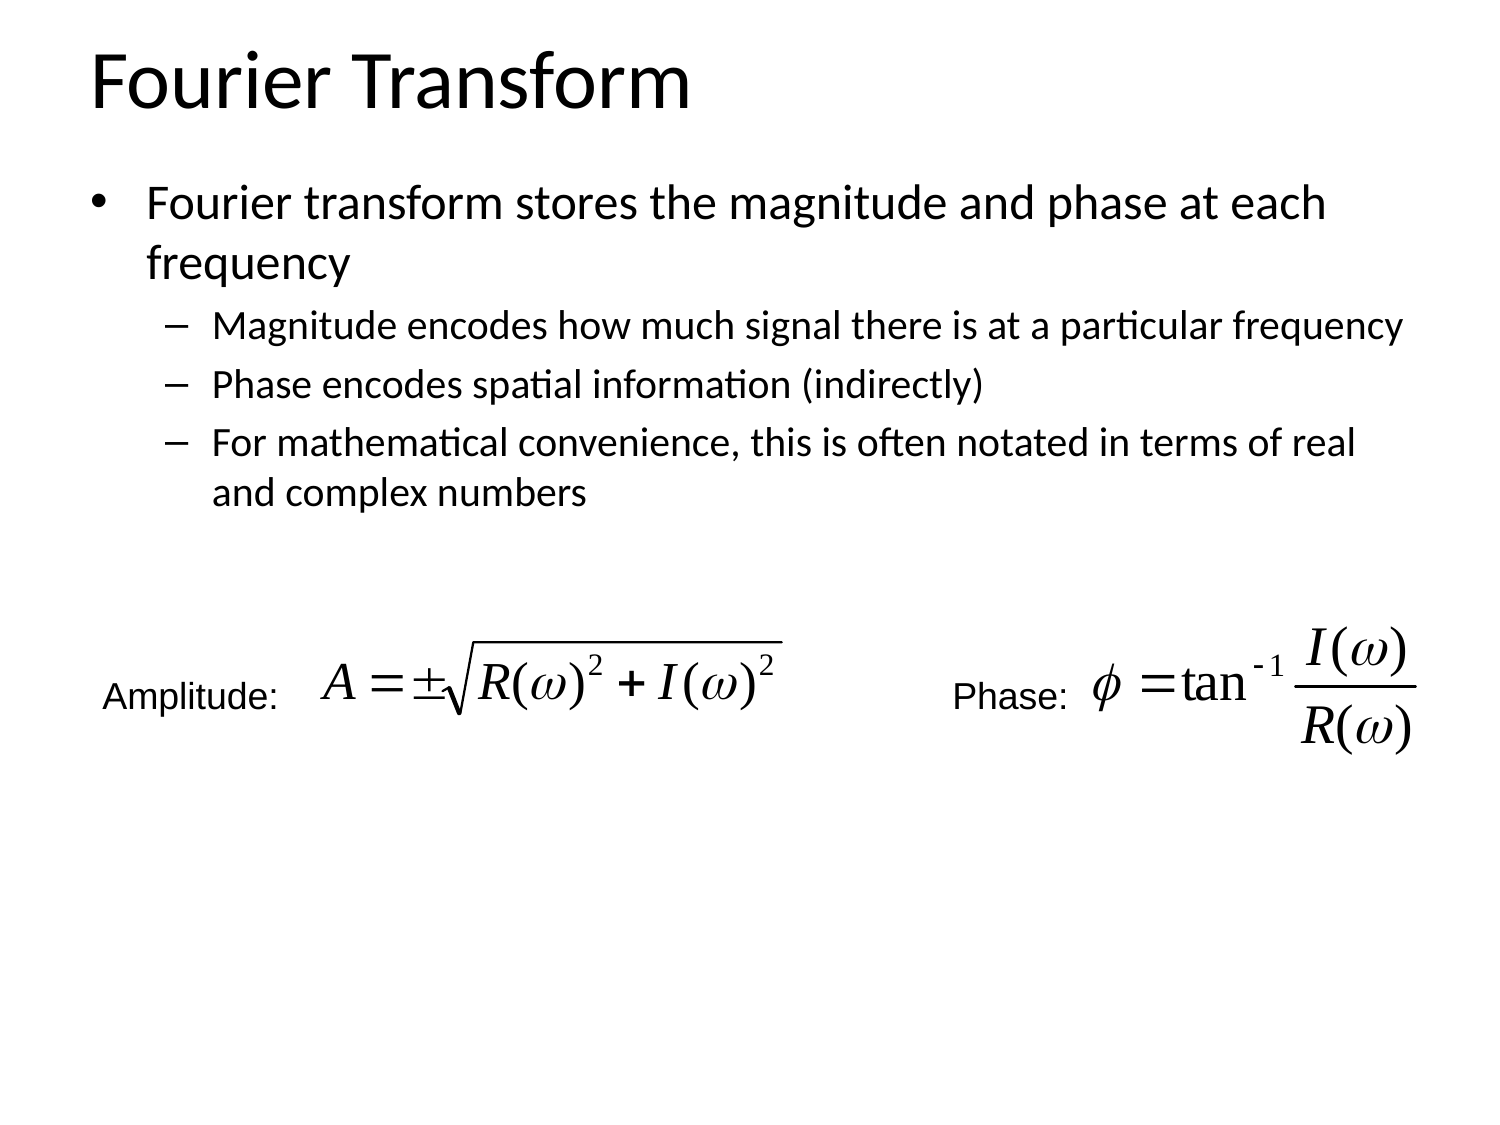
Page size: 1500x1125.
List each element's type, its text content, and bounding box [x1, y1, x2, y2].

list Fourier transform stores the magnitude and phase at each frequency Magnitude encodes how much signal there is at a particular frequency Phase encodes spatial information (indirectly) For mathematical convenience, this is often notated in terms of real and complex numbers [75, 162, 1425, 1005]
title Fourier Transform [75, 0, 1425, 150]
text_box Phase: [937, 664, 1080, 724]
text_box Amplitude: [87, 664, 307, 724]
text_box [1085, 612, 1426, 767]
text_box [312, 628, 794, 727]
